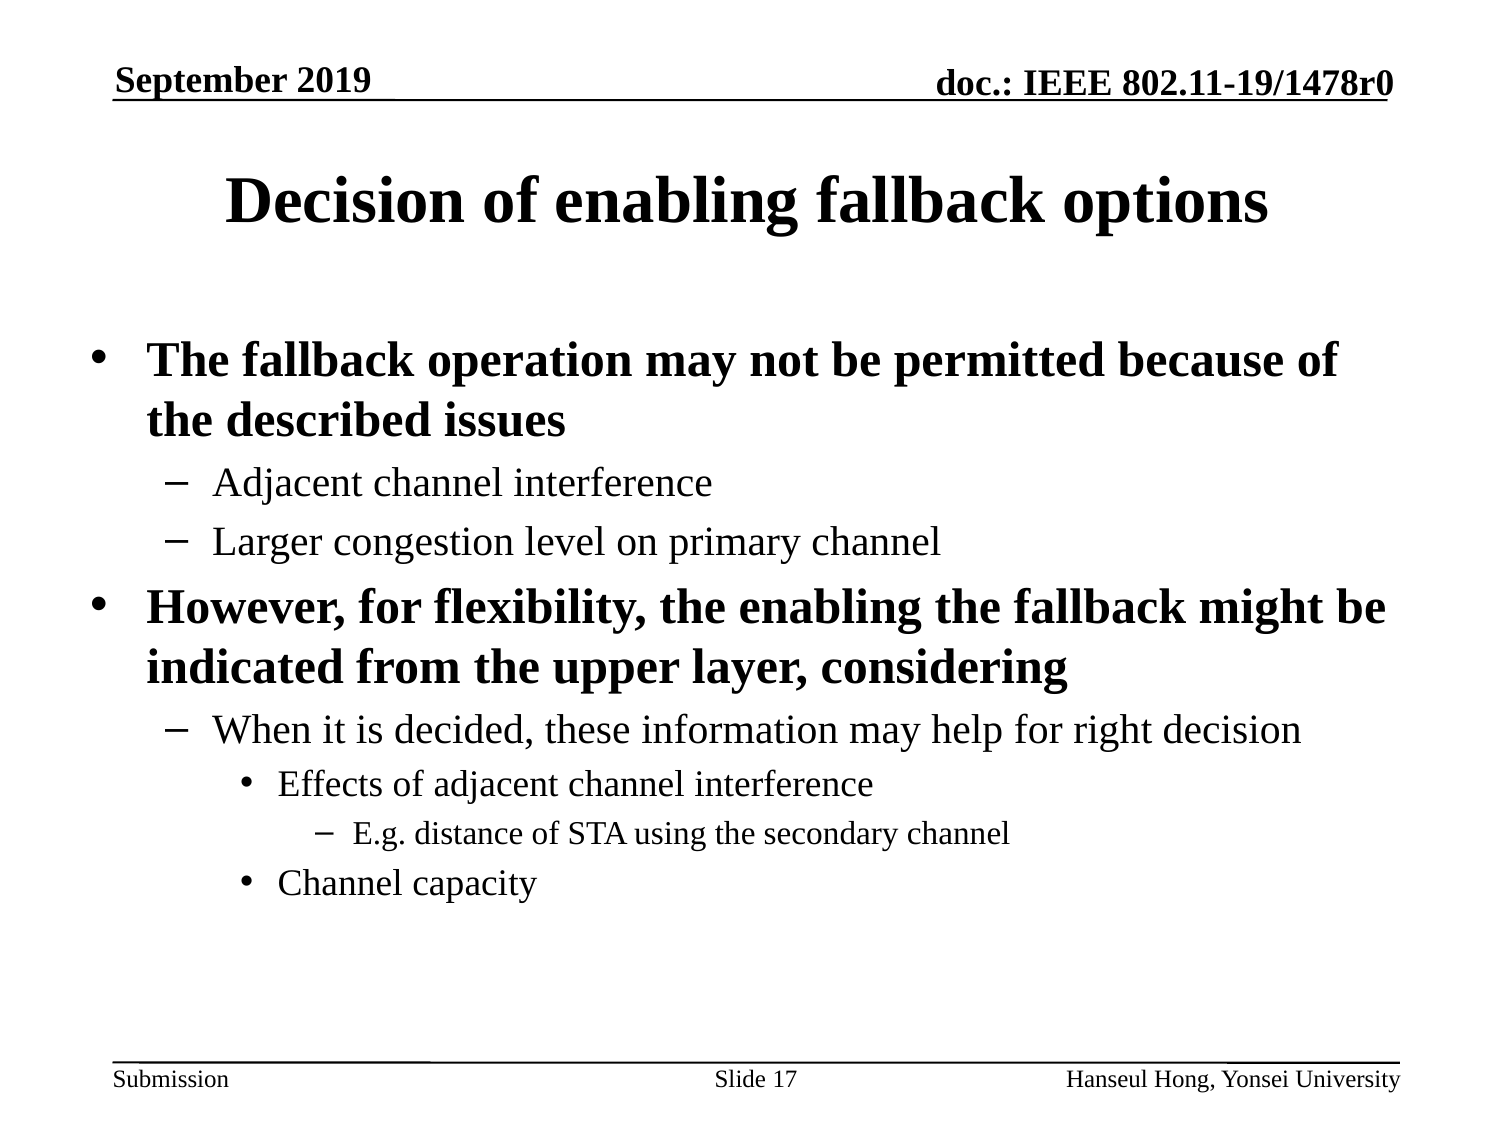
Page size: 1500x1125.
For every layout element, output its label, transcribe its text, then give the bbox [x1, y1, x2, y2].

list The fallback operation may not be permitted because of the described issues Adjacent channel interference Larger congestion level on primary channel However, for flexibility, the enabling the fallback might be indicated from the upper layer, considering When it is decided, these information may help for right decision Effects of adjacent channel interference E.g. distance of STA using the secondary channel Channel capacity [74, 318, 1426, 1062]
title Decision of enabling fallback options [74, 101, 1426, 290]
